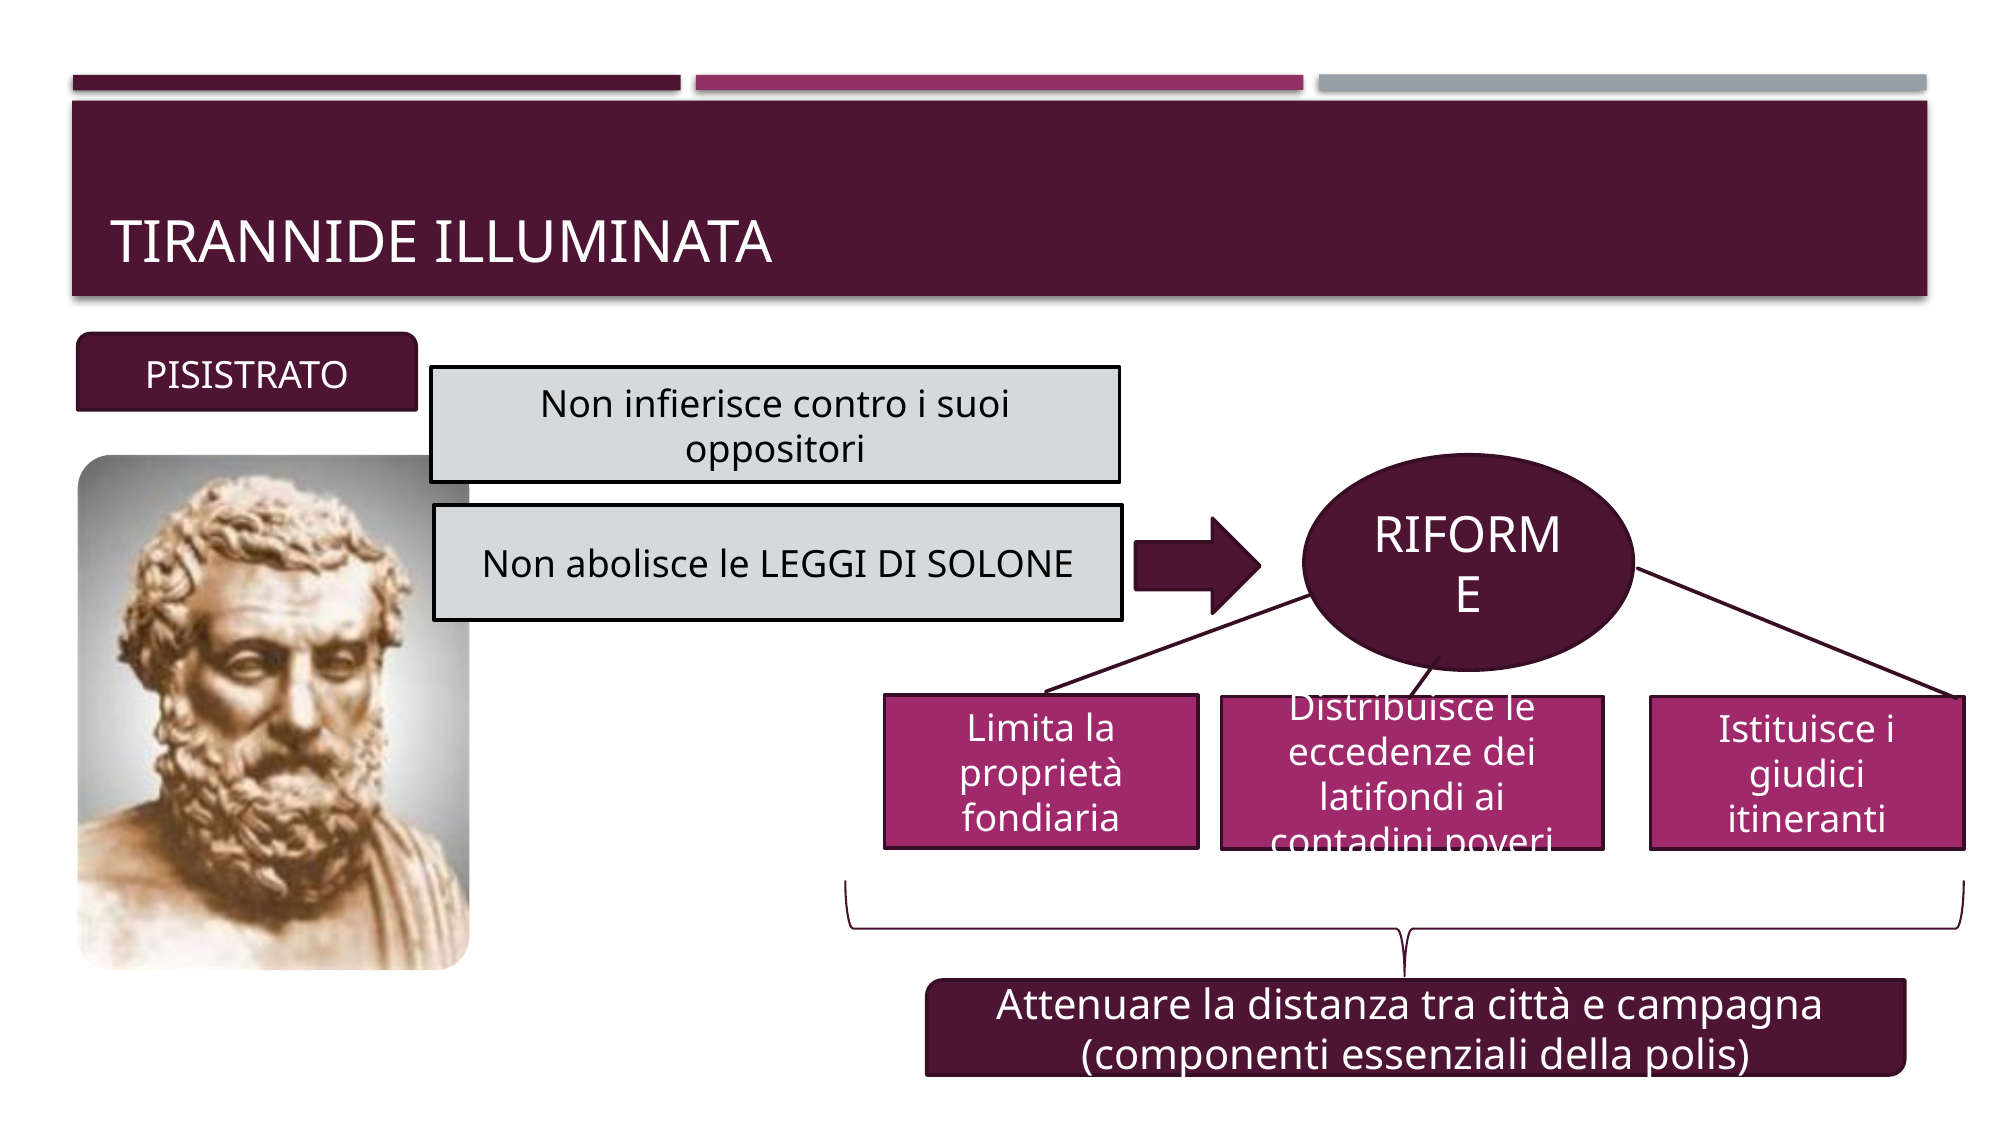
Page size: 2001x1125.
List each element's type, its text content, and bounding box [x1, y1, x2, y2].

text_box Non abolisce le LEGGI DI SOLONE [475, 503, 1124, 622]
text_box Distribuisce le eccedenze dei latifondi ai contadini poveri [1220, 655, 1605, 851]
title Tirannide illuminata [95, 115, 1905, 282]
text_box [1133, 516, 1262, 616]
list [77, 454, 470, 971]
text_box Attenuare la distanza tra città e campagna (componenti essenziali della polis) [924, 978, 1907, 1077]
text_box [844, 880, 1965, 978]
text_box Non infierisce contro i suoi oppositori [429, 365, 1121, 484]
text_box Limita la proprietà fondiaria [883, 591, 1316, 850]
text_box Istituisce i giudici itineranti [1635, 566, 1966, 851]
text_box PISISTRATO [75, 331, 419, 412]
text_box RIFORME [1302, 452, 1636, 672]
